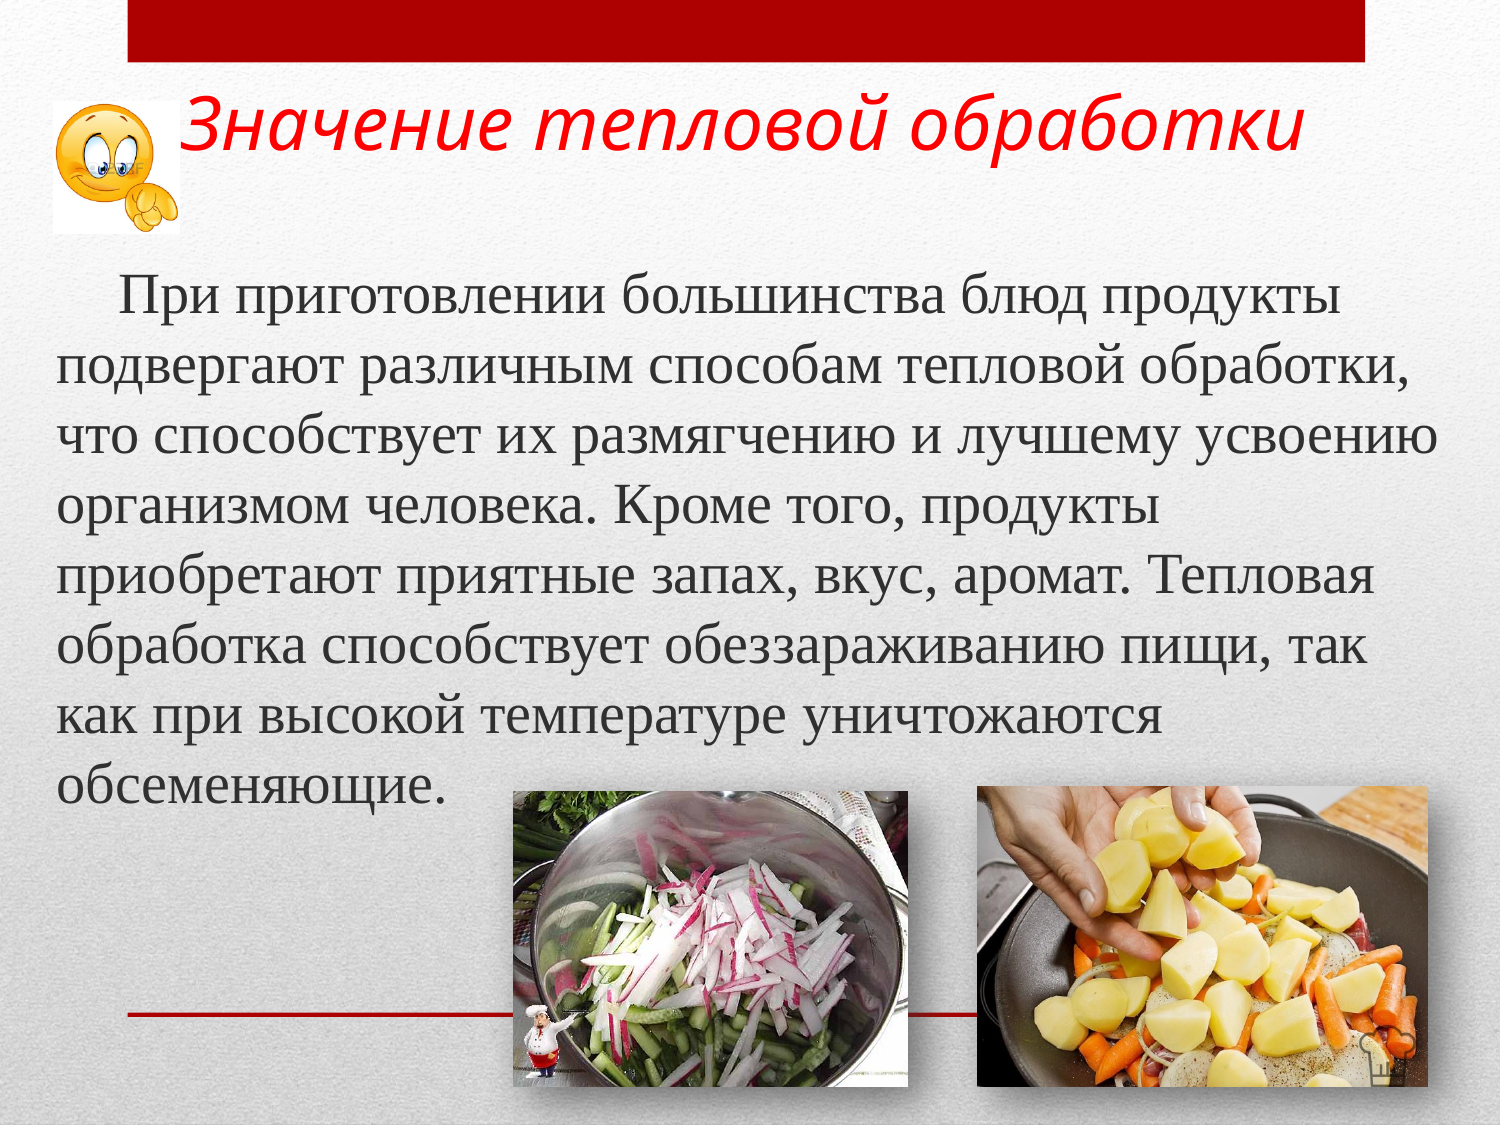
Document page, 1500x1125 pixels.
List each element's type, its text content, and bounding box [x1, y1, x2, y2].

picture [512, 790, 909, 1088]
title Значение тепловой обработки [76, 50, 1413, 173]
list При приготовлении большинства блюд продукты подвергают различным способам тепловой обработки, что способствует их размягчению и лучшему усвоению организмом человека. Кроме того, продукты приобретают приятные запах, вкус, аромат. Тепловая обработка способствует обеззараживанию пищи, так как при высокой температуре уничтожаются обсеменяющие. [41, 196, 1471, 1083]
picture [976, 786, 1429, 1088]
picture [52, 101, 181, 235]
